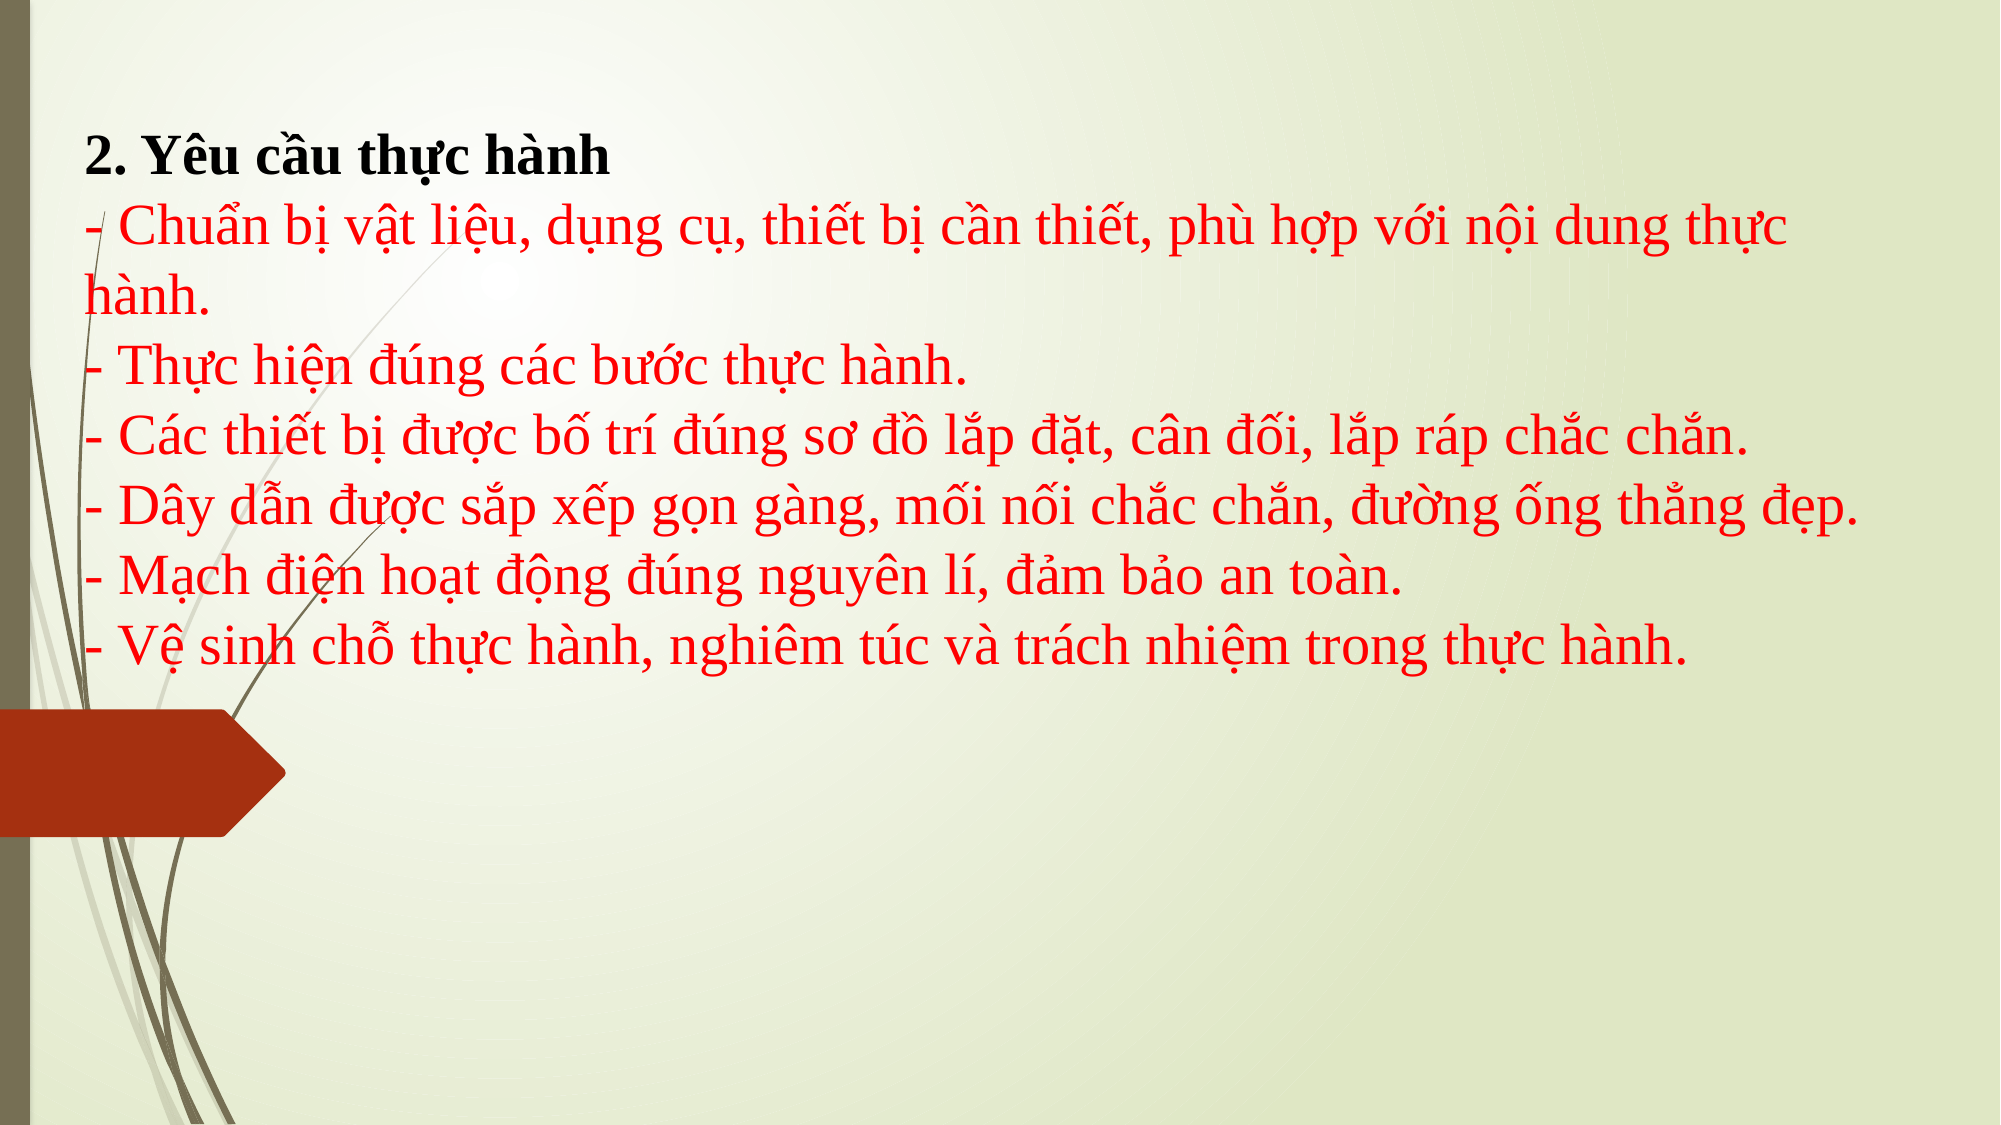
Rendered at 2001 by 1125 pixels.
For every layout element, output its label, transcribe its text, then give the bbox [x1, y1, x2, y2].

text_box 2. Yêu cầu thực hành - Chuẩn bị vật liệu, dụng cụ, thiết bị cần thiết, phù hợp với nội dung thực hành. - Thực hiện đúng các bước thực hành. - Các thiết bị được bố trí đúng sơ đồ lắp đặt, cân đối, lắp ráp chắc chắn. - Dây dẫn được sắp xếp gọn gàng, mối nối chắc chắn, đường ống thẳng đẹp. - Mạch điện hoạt động đúng nguyên lí, đảm bảo an toàn. - Vệ sinh chỗ thực hành, nghiêm túc và trách nhiệm trong thực hành. [69, 108, 1893, 684]
